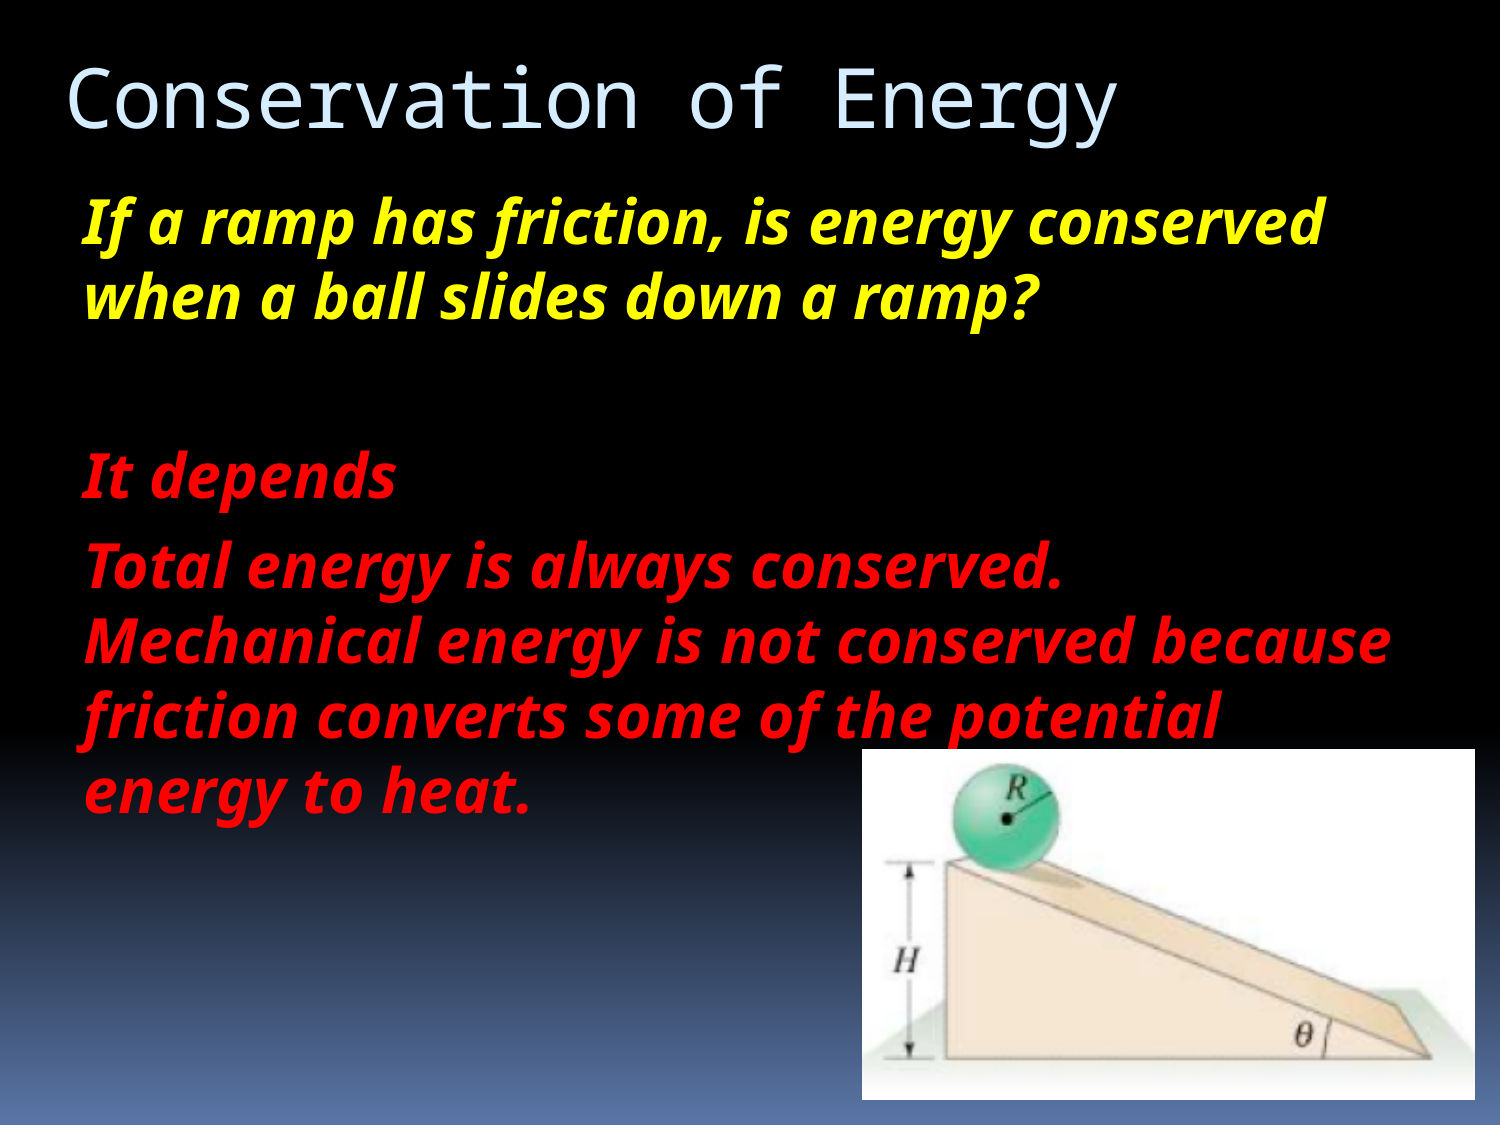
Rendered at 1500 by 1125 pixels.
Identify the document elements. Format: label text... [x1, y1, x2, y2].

title Conservation of Energy [50, 37, 1425, 174]
list If a ramp has friction, is energy conserved when a ball slides down a ramp? It depends Total energy is always conserved. Mechanical energy is not conserved because friction converts some of the potential energy to heat. [50, 174, 1450, 1043]
picture [861, 749, 1476, 1101]
